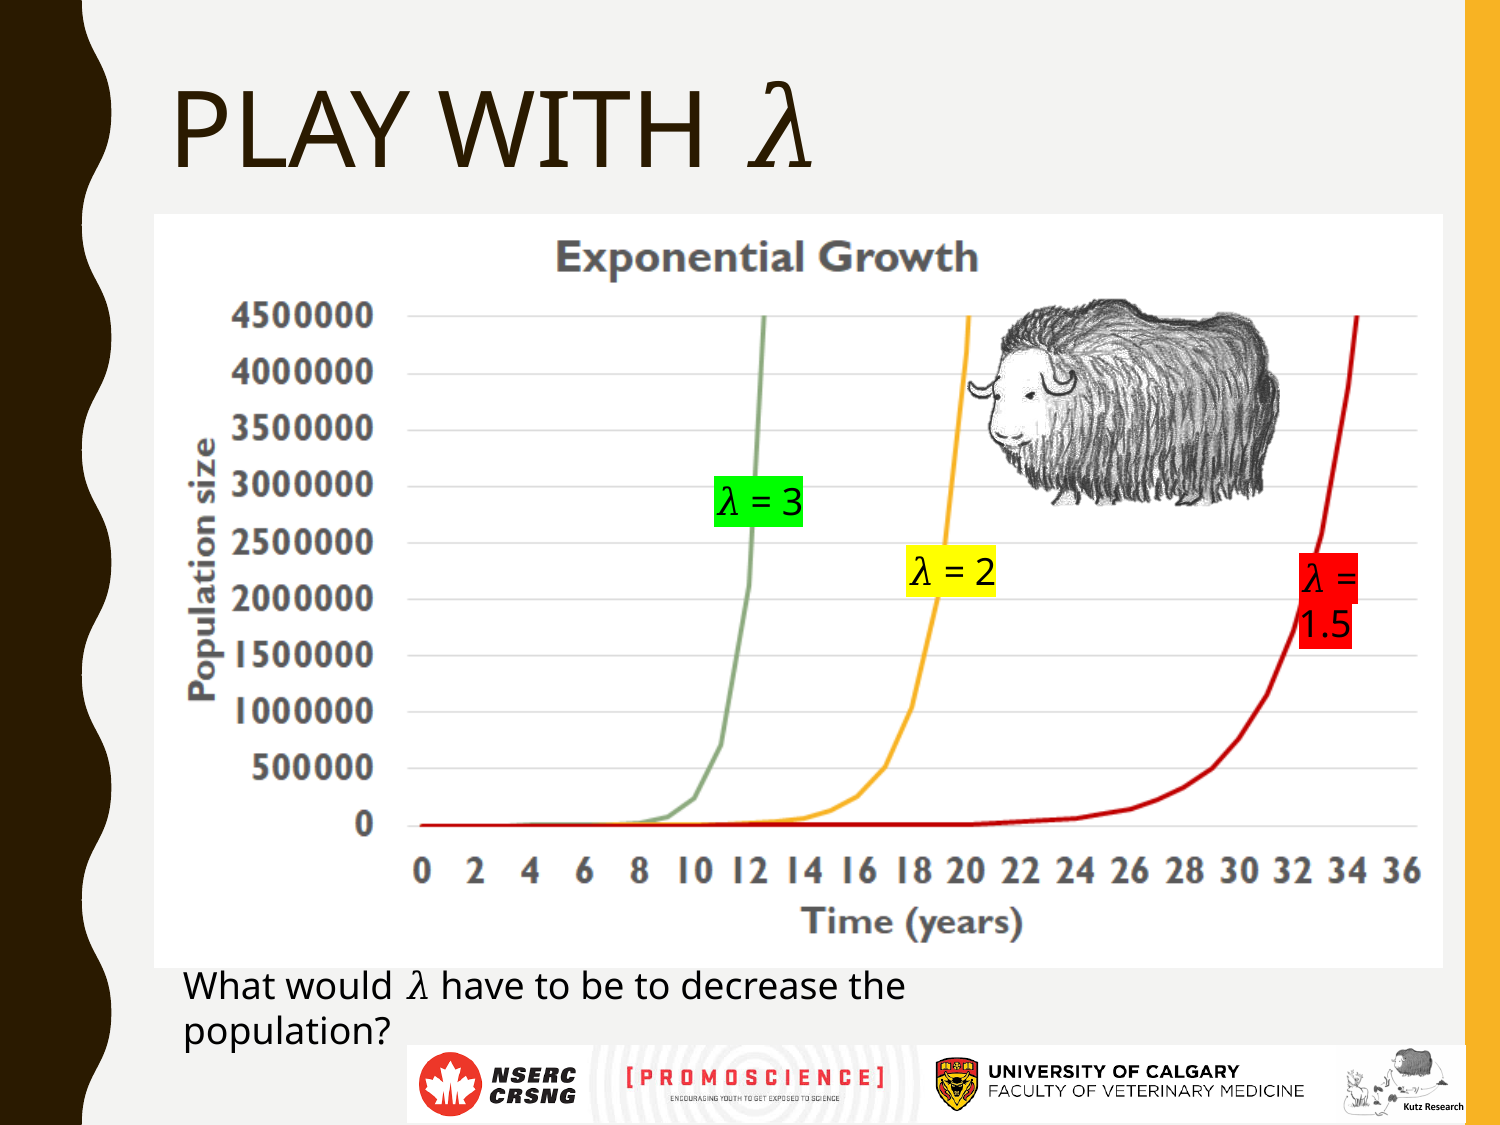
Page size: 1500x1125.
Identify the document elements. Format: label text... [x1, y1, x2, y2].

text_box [698, 273, 1424, 609]
picture [407, 1045, 1466, 1123]
text_box What would 𝜆 have to be to decrease the population? [167, 977, 1026, 1060]
picture [154, 214, 1443, 968]
title PLAY WITH 𝜆 [154, 62, 1407, 213]
